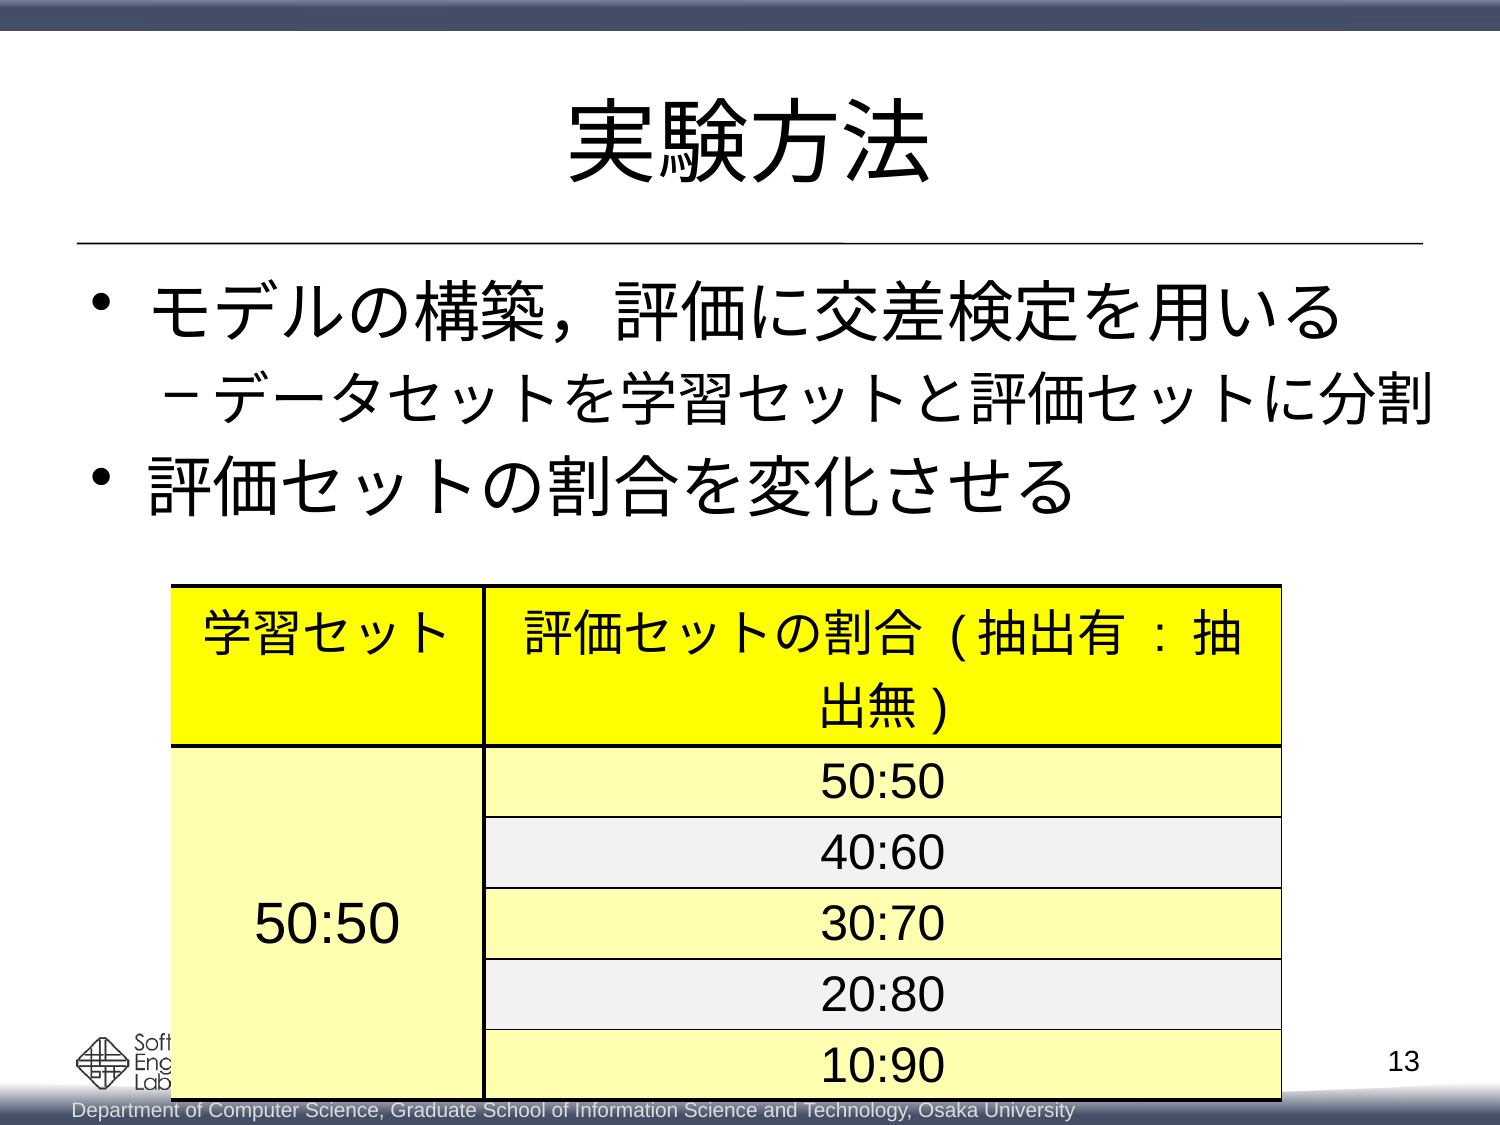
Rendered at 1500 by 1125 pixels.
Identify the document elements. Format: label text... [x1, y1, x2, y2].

table_header 評価セットの割合 (抽出有 : 抽出無) [486, 588, 1281, 744]
table_cell 50:50 [486, 748, 1281, 816]
table_cell 40:60 [486, 818, 1281, 887]
list モデルの構築，評価に交差検定を用いる データセットを学習セットと評価セットに分割 評価セットの割合を変化させる [74, 262, 1483, 587]
picture [0, 1033, 1500, 1125]
table_cell 10:90 [486, 1030, 1281, 1098]
title 実験方法 [74, 44, 1424, 233]
table_cell 20:80 [486, 960, 1281, 1029]
picture [921, 1104, 931, 1116]
slide_number 12 [1282, 1034, 1436, 1083]
table_header 学習セット [171, 588, 482, 744]
picture [0, 0, 1500, 31]
table_cell 30:70 [486, 889, 1281, 958]
table_cell 50:50 [171, 748, 482, 1098]
